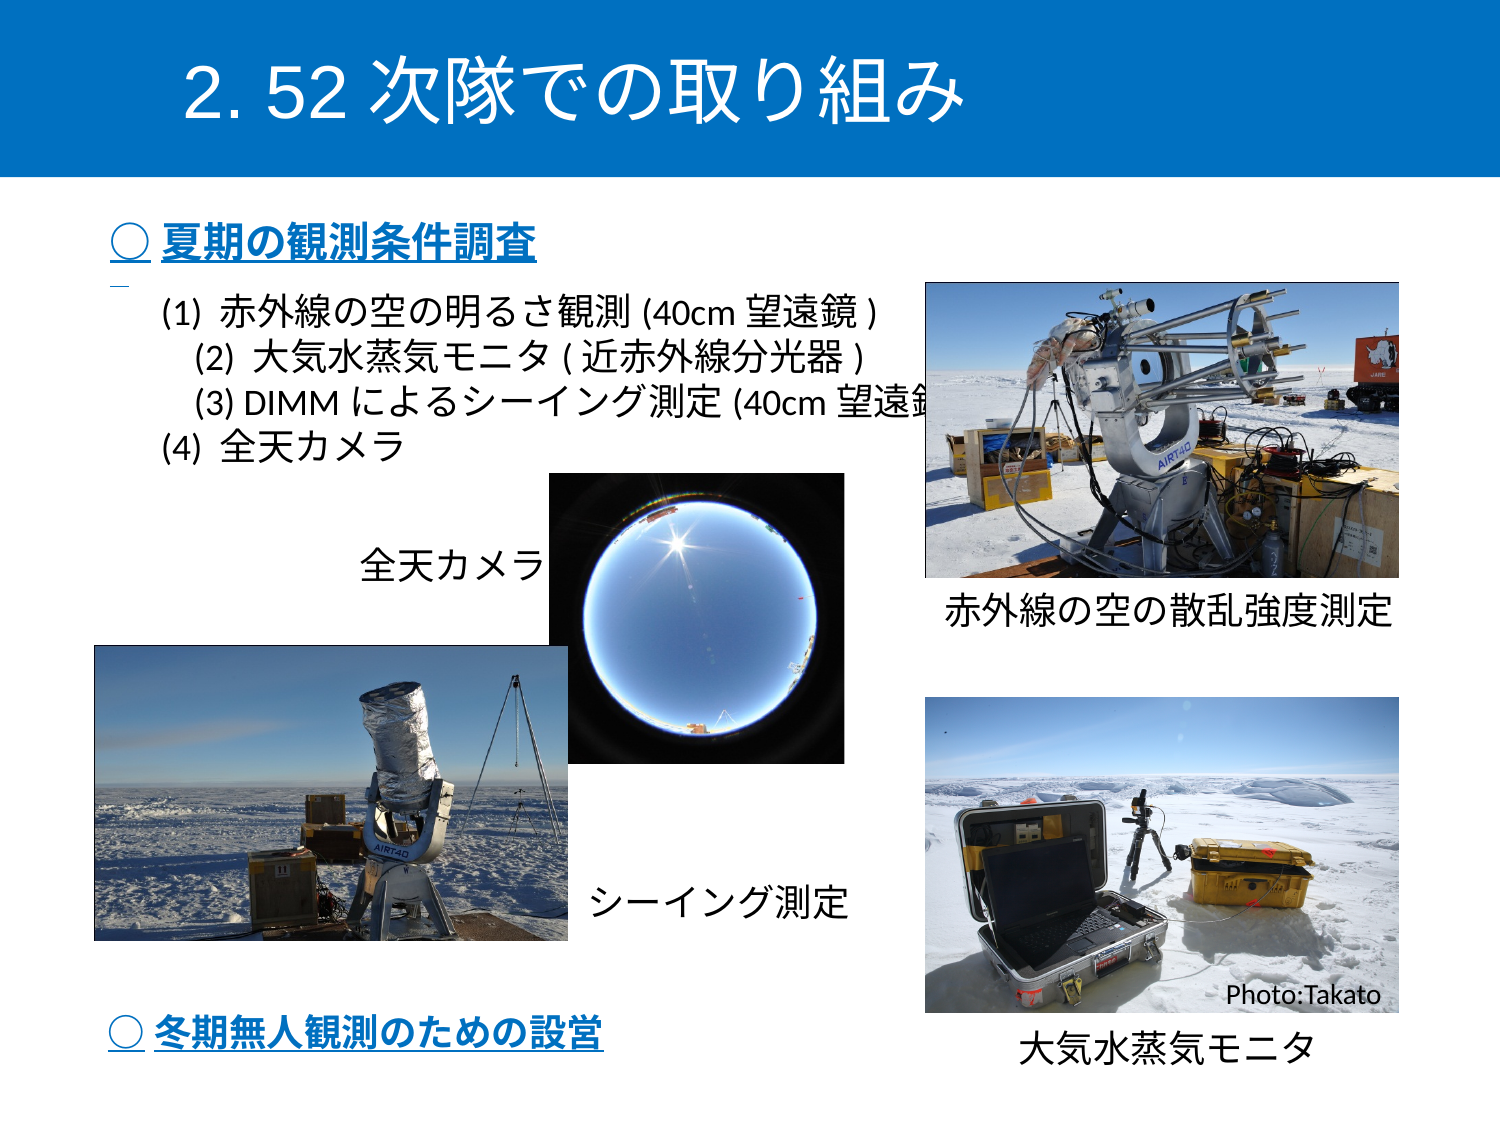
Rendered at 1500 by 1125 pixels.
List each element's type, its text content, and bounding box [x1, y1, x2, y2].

text_box 大気水蒸気モニタ [1003, 1021, 1333, 1078]
text_box 全天カメラ [345, 534, 543, 595]
text_box ○冬期無人観測のための設営 [93, 1001, 619, 1062]
text_box ○夏期の観測条件調査 (1) 赤外線の空の明るさ観測(40cm望遠鏡) (2) 大気水蒸気モニタ(近赤外線分光器) (3) DIMMによるシーイング測定(40cm望遠鏡) (4) 全天カメラ [94, 208, 1436, 476]
picture [925, 697, 1399, 1013]
picture [925, 282, 1399, 579]
text_box 赤外線の空の散乱強度測定 [929, 579, 1410, 640]
text_box 2. 52次隊での取り組み [0, 0, 1500, 179]
picture [94, 473, 845, 941]
text_box シーイング測定 [572, 871, 865, 932]
